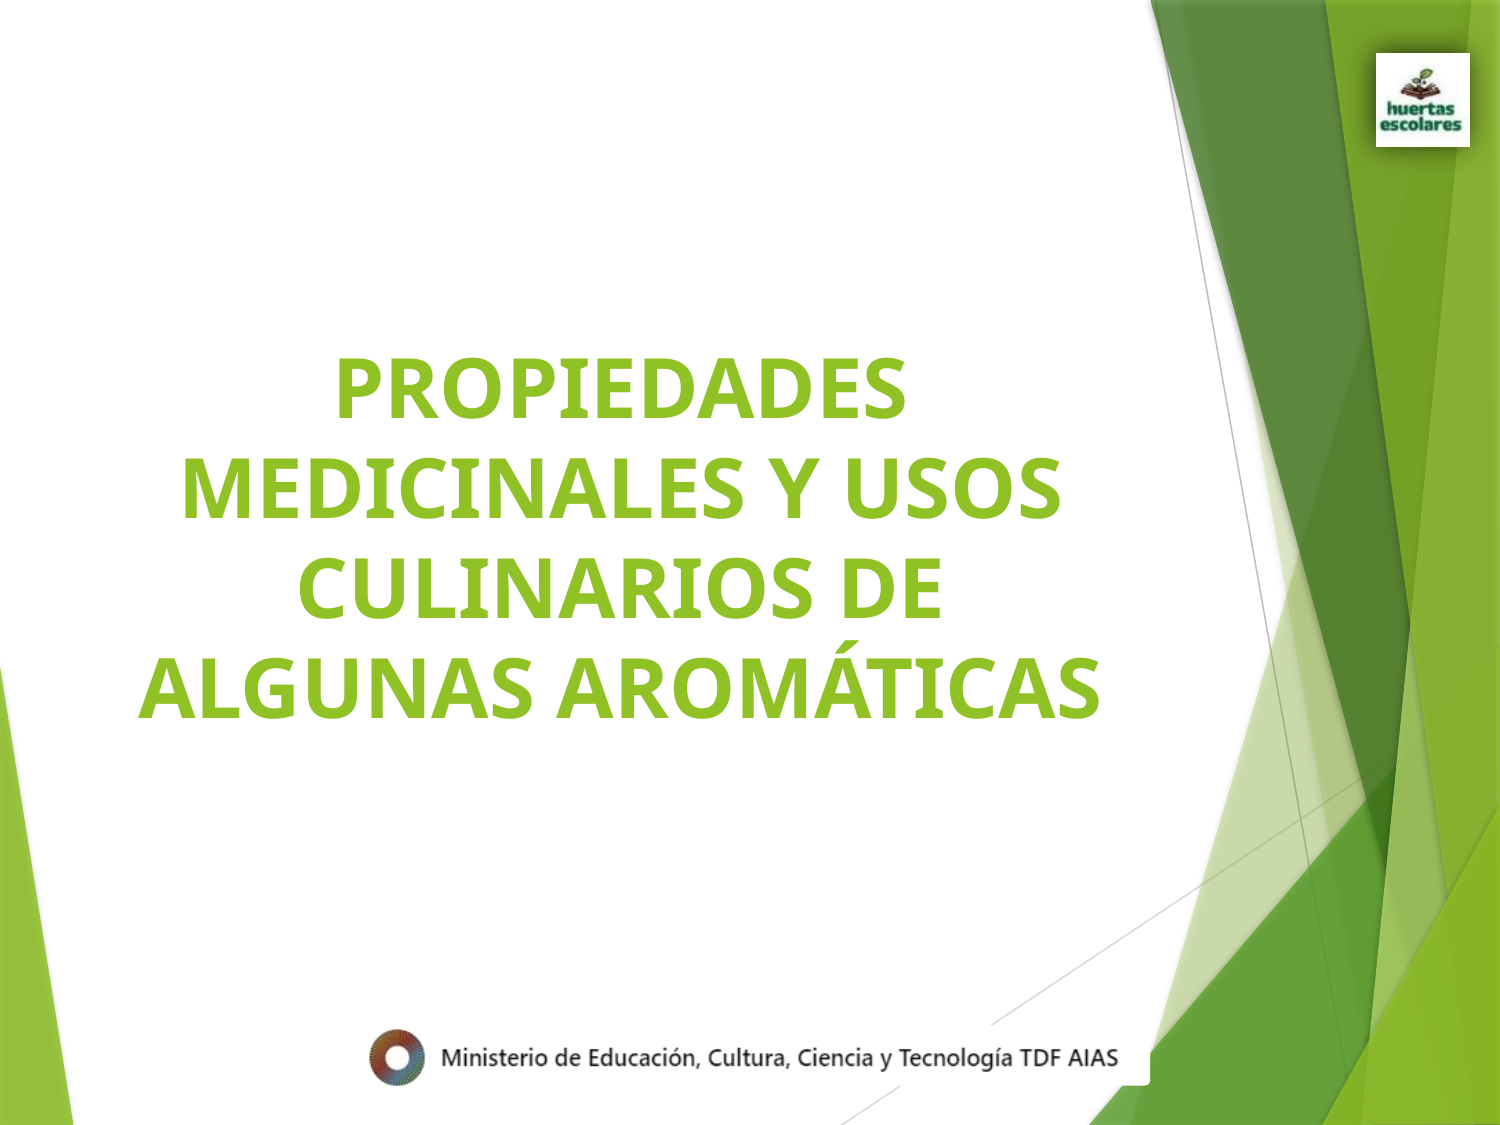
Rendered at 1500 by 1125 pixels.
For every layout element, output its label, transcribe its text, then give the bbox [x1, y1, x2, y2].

picture [349, 1024, 1151, 1087]
title PROPIEDADES MEDICINALES Y USOS CULINARIOS DE ALGUNAS AROMÁTICAS [99, 442, 1142, 743]
picture [1375, 52, 1471, 148]
